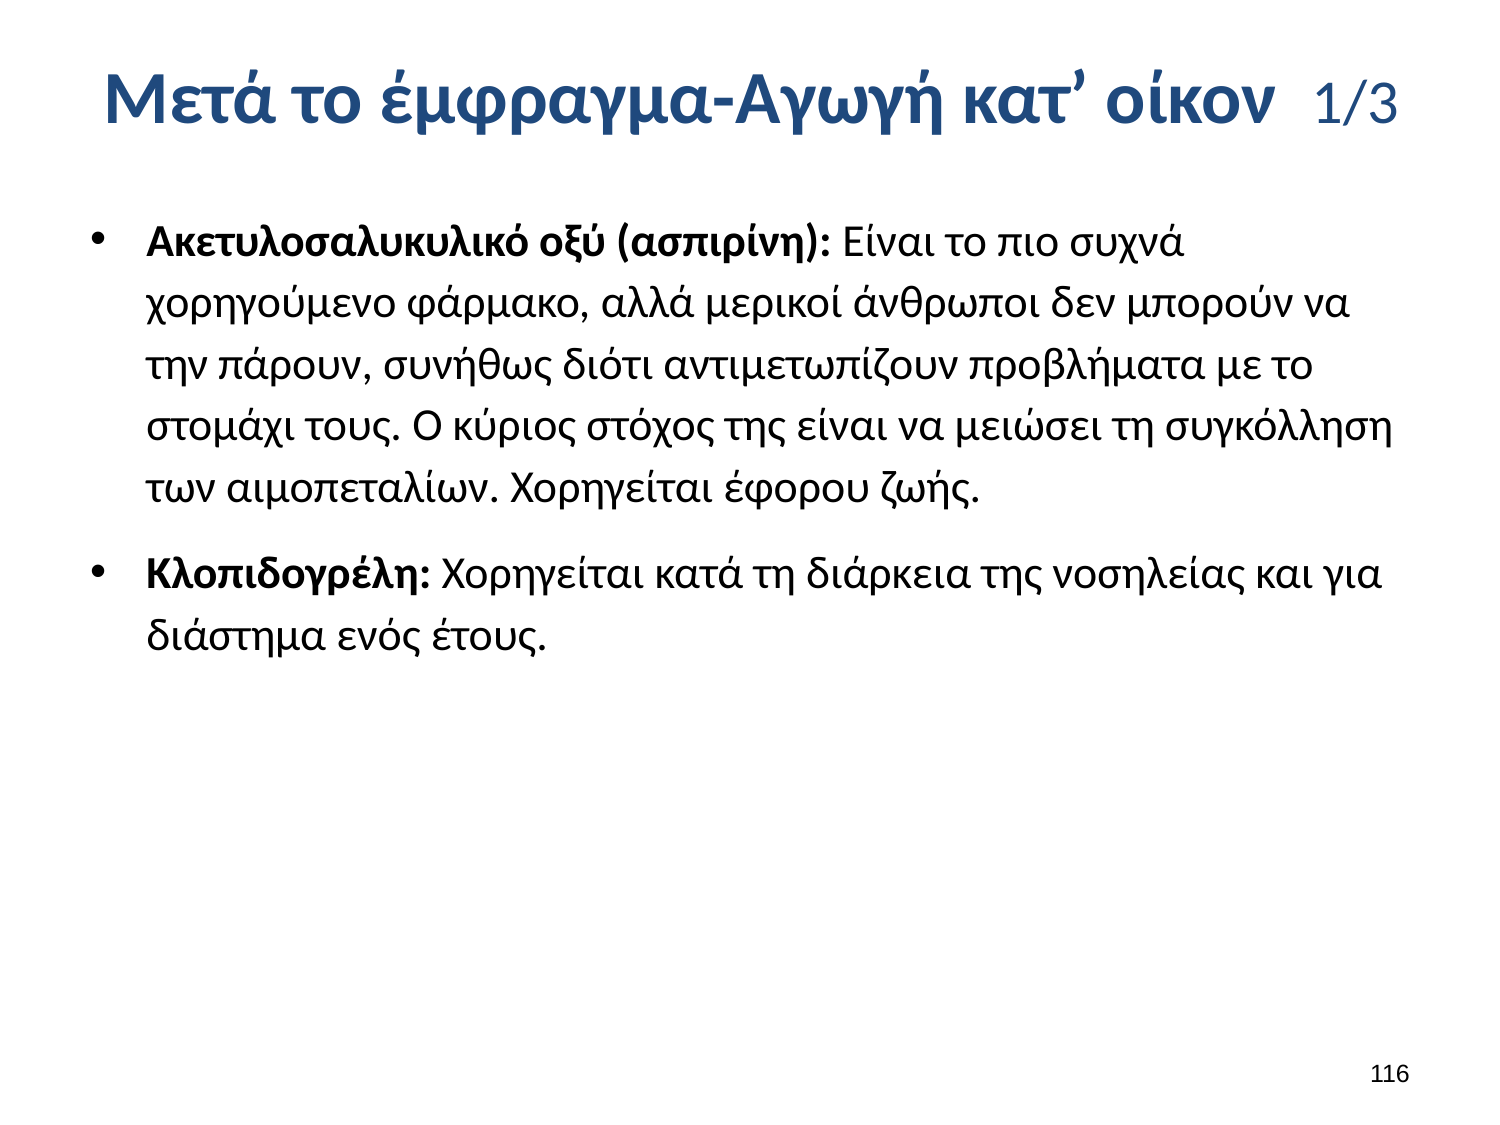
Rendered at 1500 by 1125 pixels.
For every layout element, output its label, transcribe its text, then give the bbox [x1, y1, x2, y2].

title Μετά το έμφραγμα-Αγωγή κατ’ οίκον 1/3 [76, 19, 1427, 169]
list Ακετυλοσαλυκυλικό οξύ (ασπιρίνη): Είναι το πιο συχνά χορηγούμενο φάρμακο, αλλά μερικοί άνθρωποι δεν μπορούν να την πάρουν, συνήθως διότι αντιμετωπίζουν προβλήματα με το στομάχι τους. O κύριος στόχος της είναι να μειώσει τη συγκόλληση των αιμοπεταλίων. Χορηγείται έφορου ζωής. Κλοπιδογρέλη: Χορηγείται κατά τη διάρκεια της νοσηλείας και για διάστημα ενός έτους. [75, 196, 1425, 1024]
slide_number 115 [1074, 1042, 1425, 1103]
